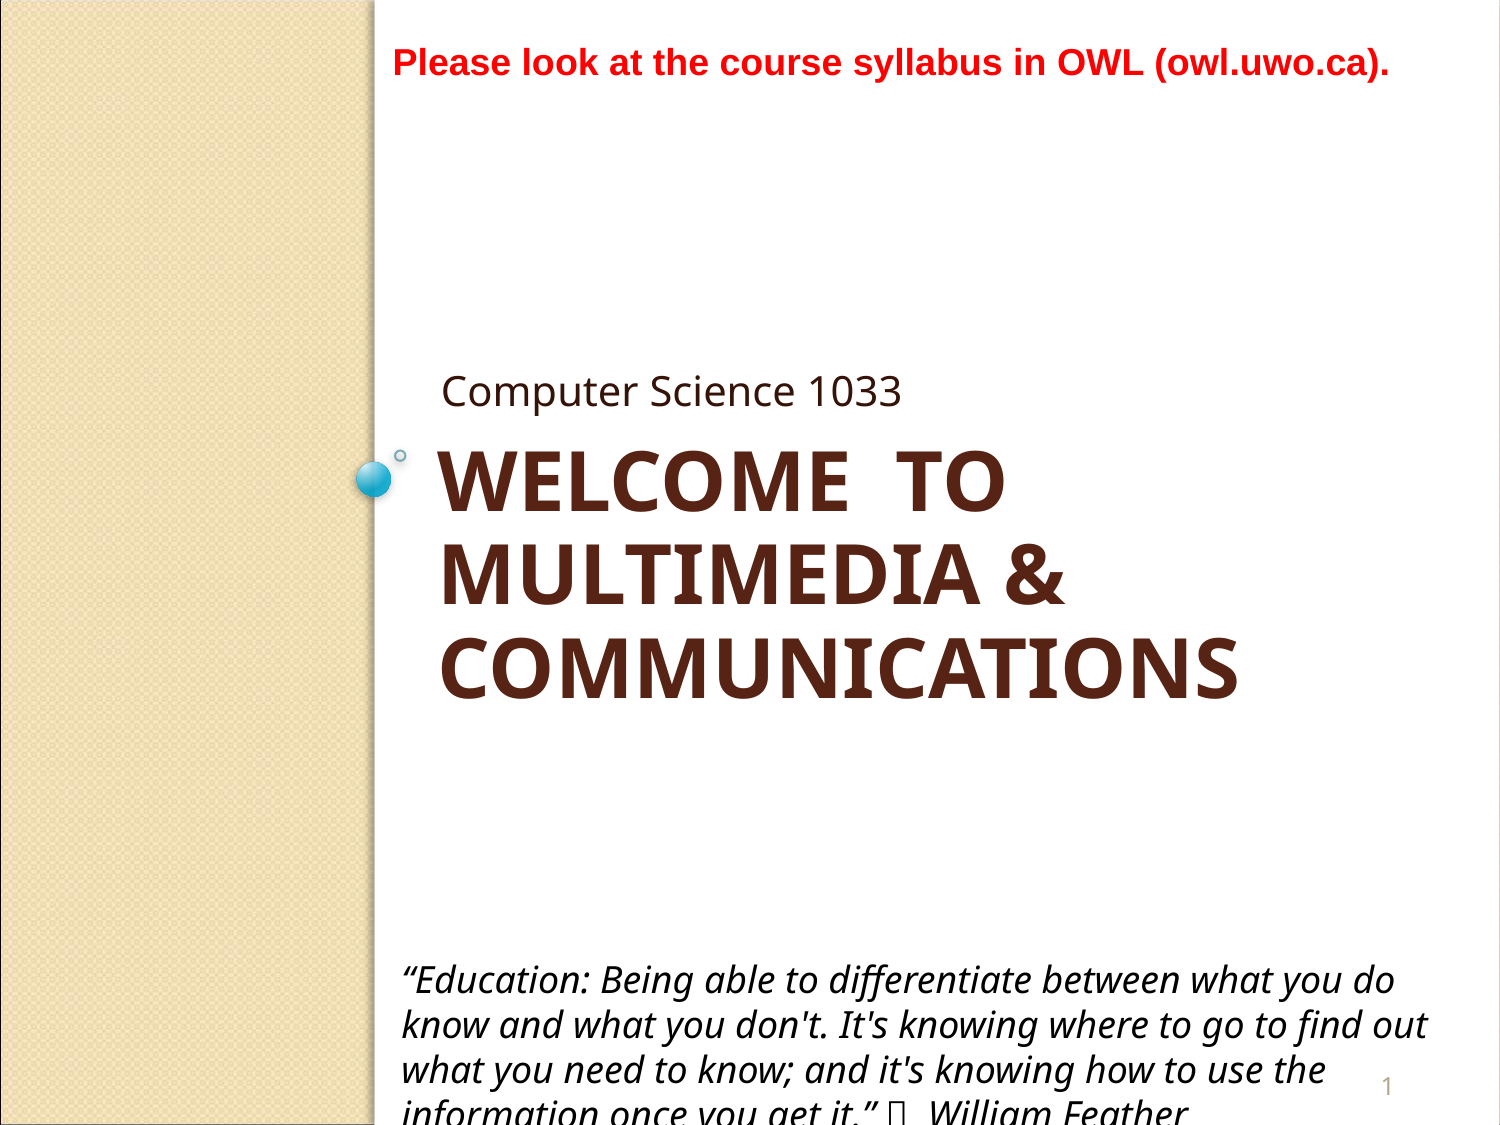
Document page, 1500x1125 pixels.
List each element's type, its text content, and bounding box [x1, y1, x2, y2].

slide_number 1 [1287, 1034, 1488, 1113]
picture [360, 487, 374, 495]
title Welcome to Multimedia & communications [422, 426, 1473, 762]
list Computer Science 1033 [422, 174, 1473, 423]
text_box Please look at the course syllabus in OWL (owl.uwo.ca). [377, 30, 1500, 91]
text_box “Education: Being able to differentiate between what you do know and what you don't. It's knowing where to go to find out what you need to know; and it's knowing how to use the information once you get it.”  William Feather [386, 949, 1500, 1125]
picture [0, 0, 374, 1125]
